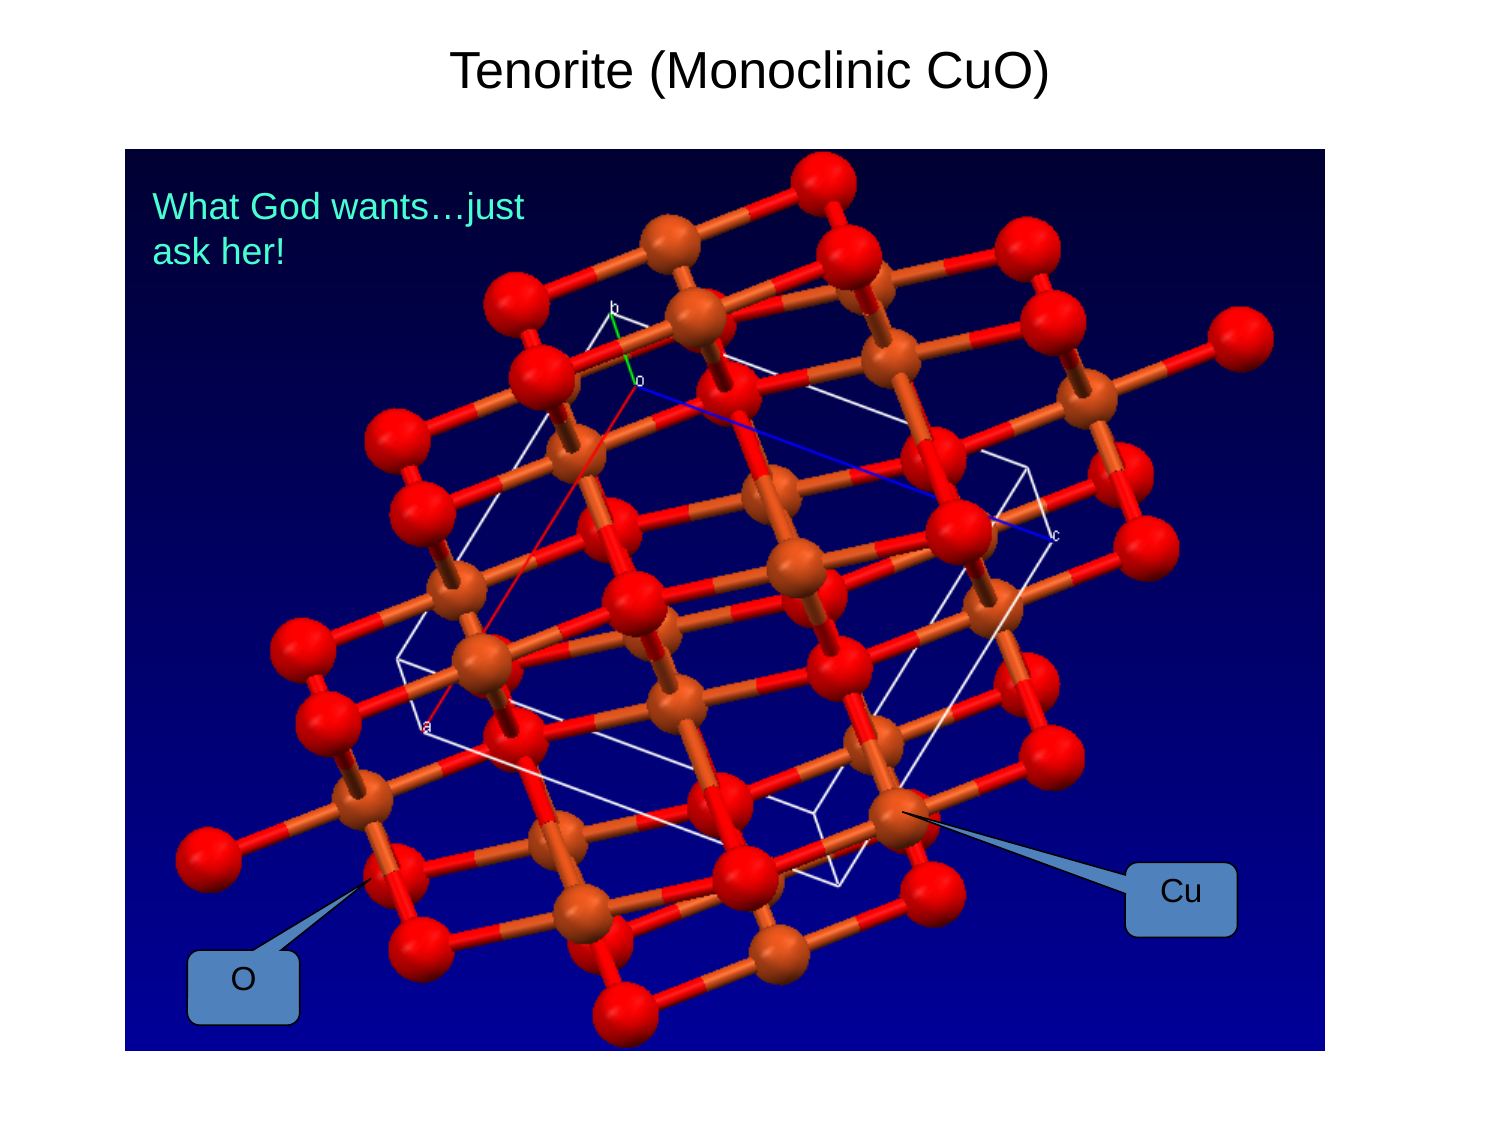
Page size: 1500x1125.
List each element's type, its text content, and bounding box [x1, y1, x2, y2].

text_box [124, 149, 1326, 1051]
text_box Tenorite (Monoclinic CuO)‏ [74, 24, 1425, 118]
